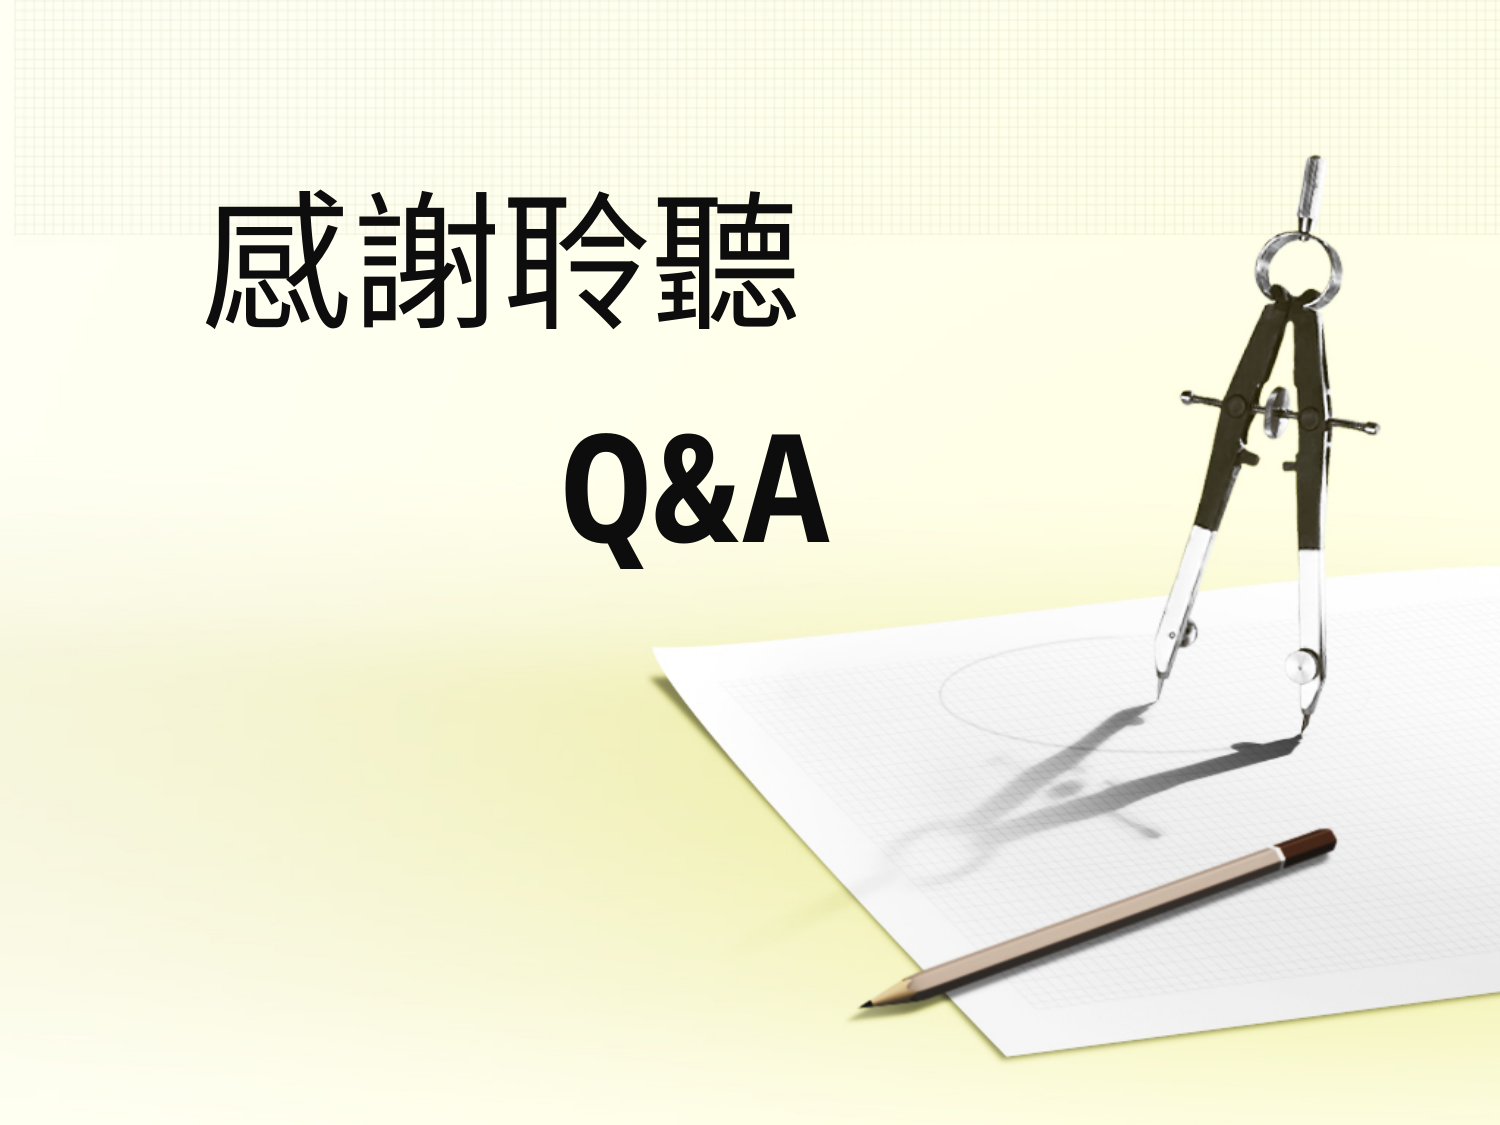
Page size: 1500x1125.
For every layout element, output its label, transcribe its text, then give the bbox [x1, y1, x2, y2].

subtitle Q&A [171, 385, 1222, 673]
title 感謝聆聽 [0, 137, 1139, 379]
picture [0, 0, 1500, 1125]
